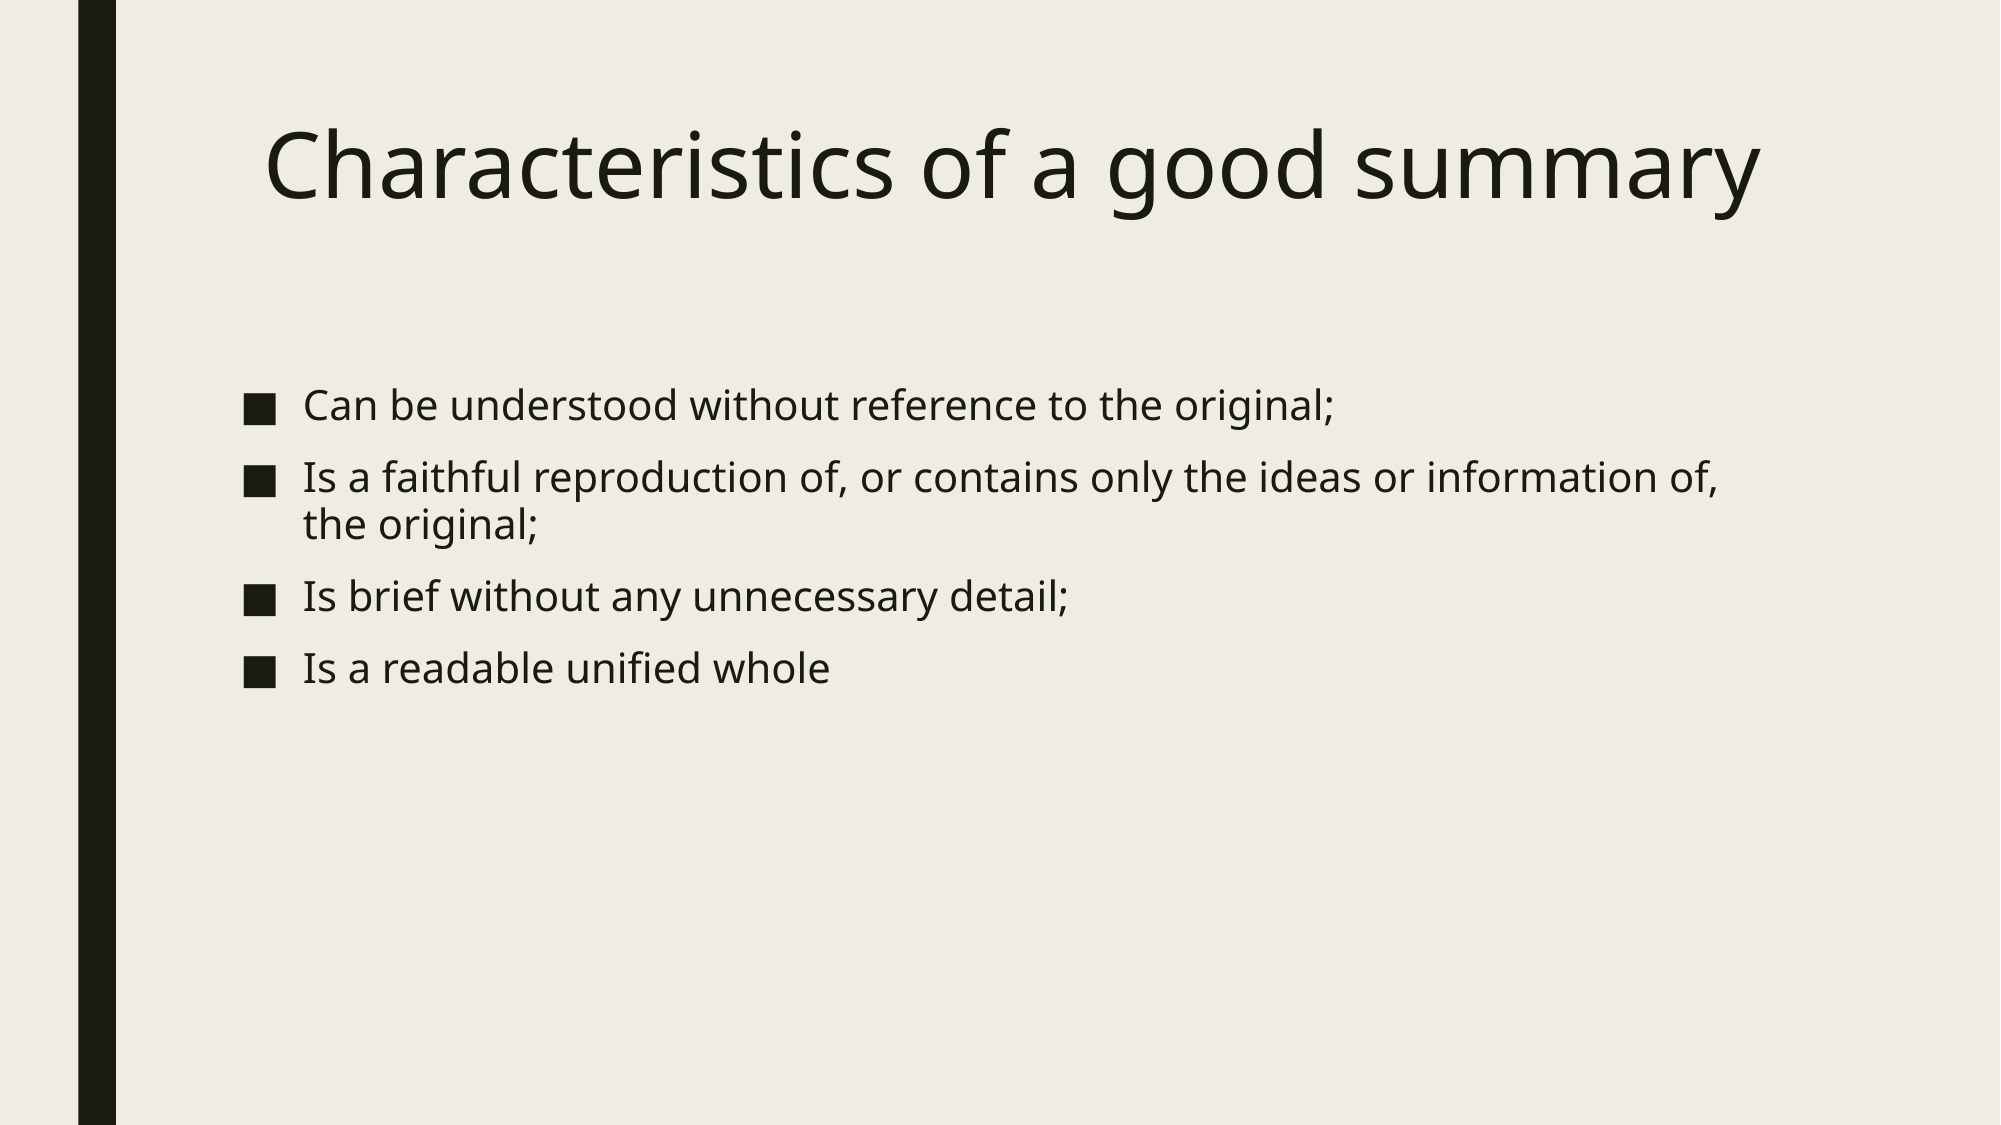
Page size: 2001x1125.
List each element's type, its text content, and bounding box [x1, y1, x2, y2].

title Characteristics of a good summary [225, 112, 1800, 357]
list Can be understood without reference to the original; Is a faithful reproduction of, or contains only the ideas or information of, the original; Is brief without any unnecessary detail; Is a readable unified whole [225, 375, 1800, 963]
